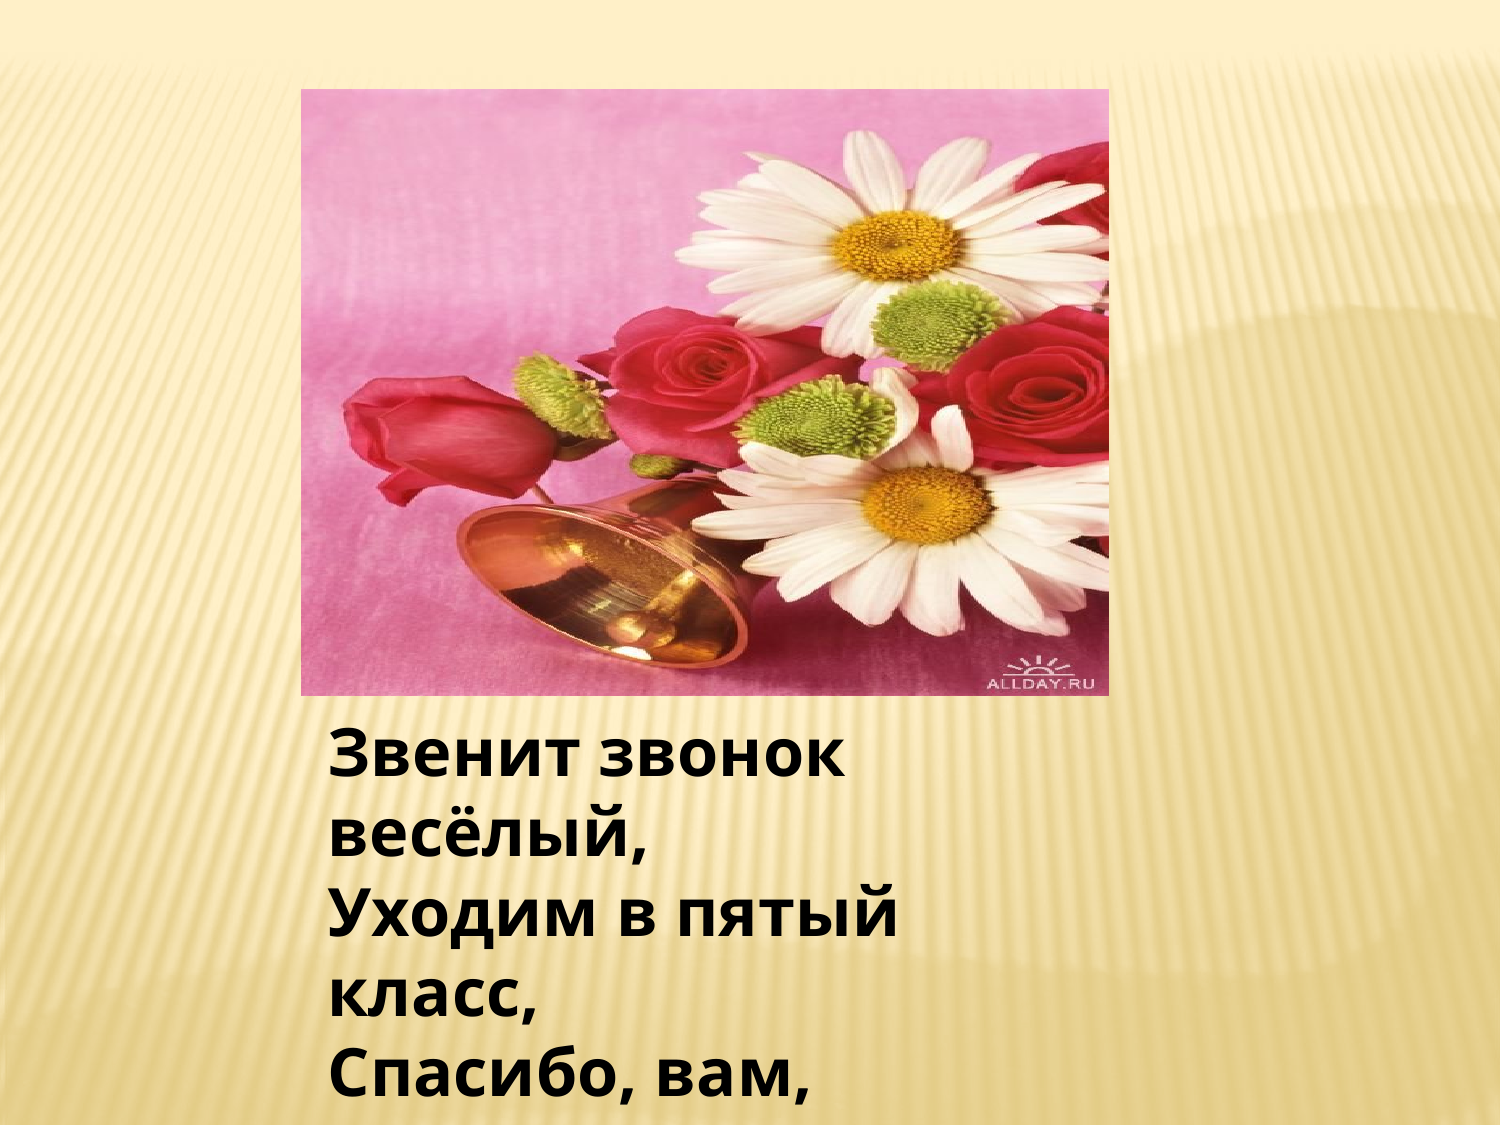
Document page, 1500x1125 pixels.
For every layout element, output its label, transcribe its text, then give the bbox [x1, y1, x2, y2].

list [300, 89, 1109, 696]
text_box Звенит звонок весёлый, Уходим в пятый класс, Спасибо, вам, начальные, Мы не забудем вас. [312, 702, 1128, 1125]
